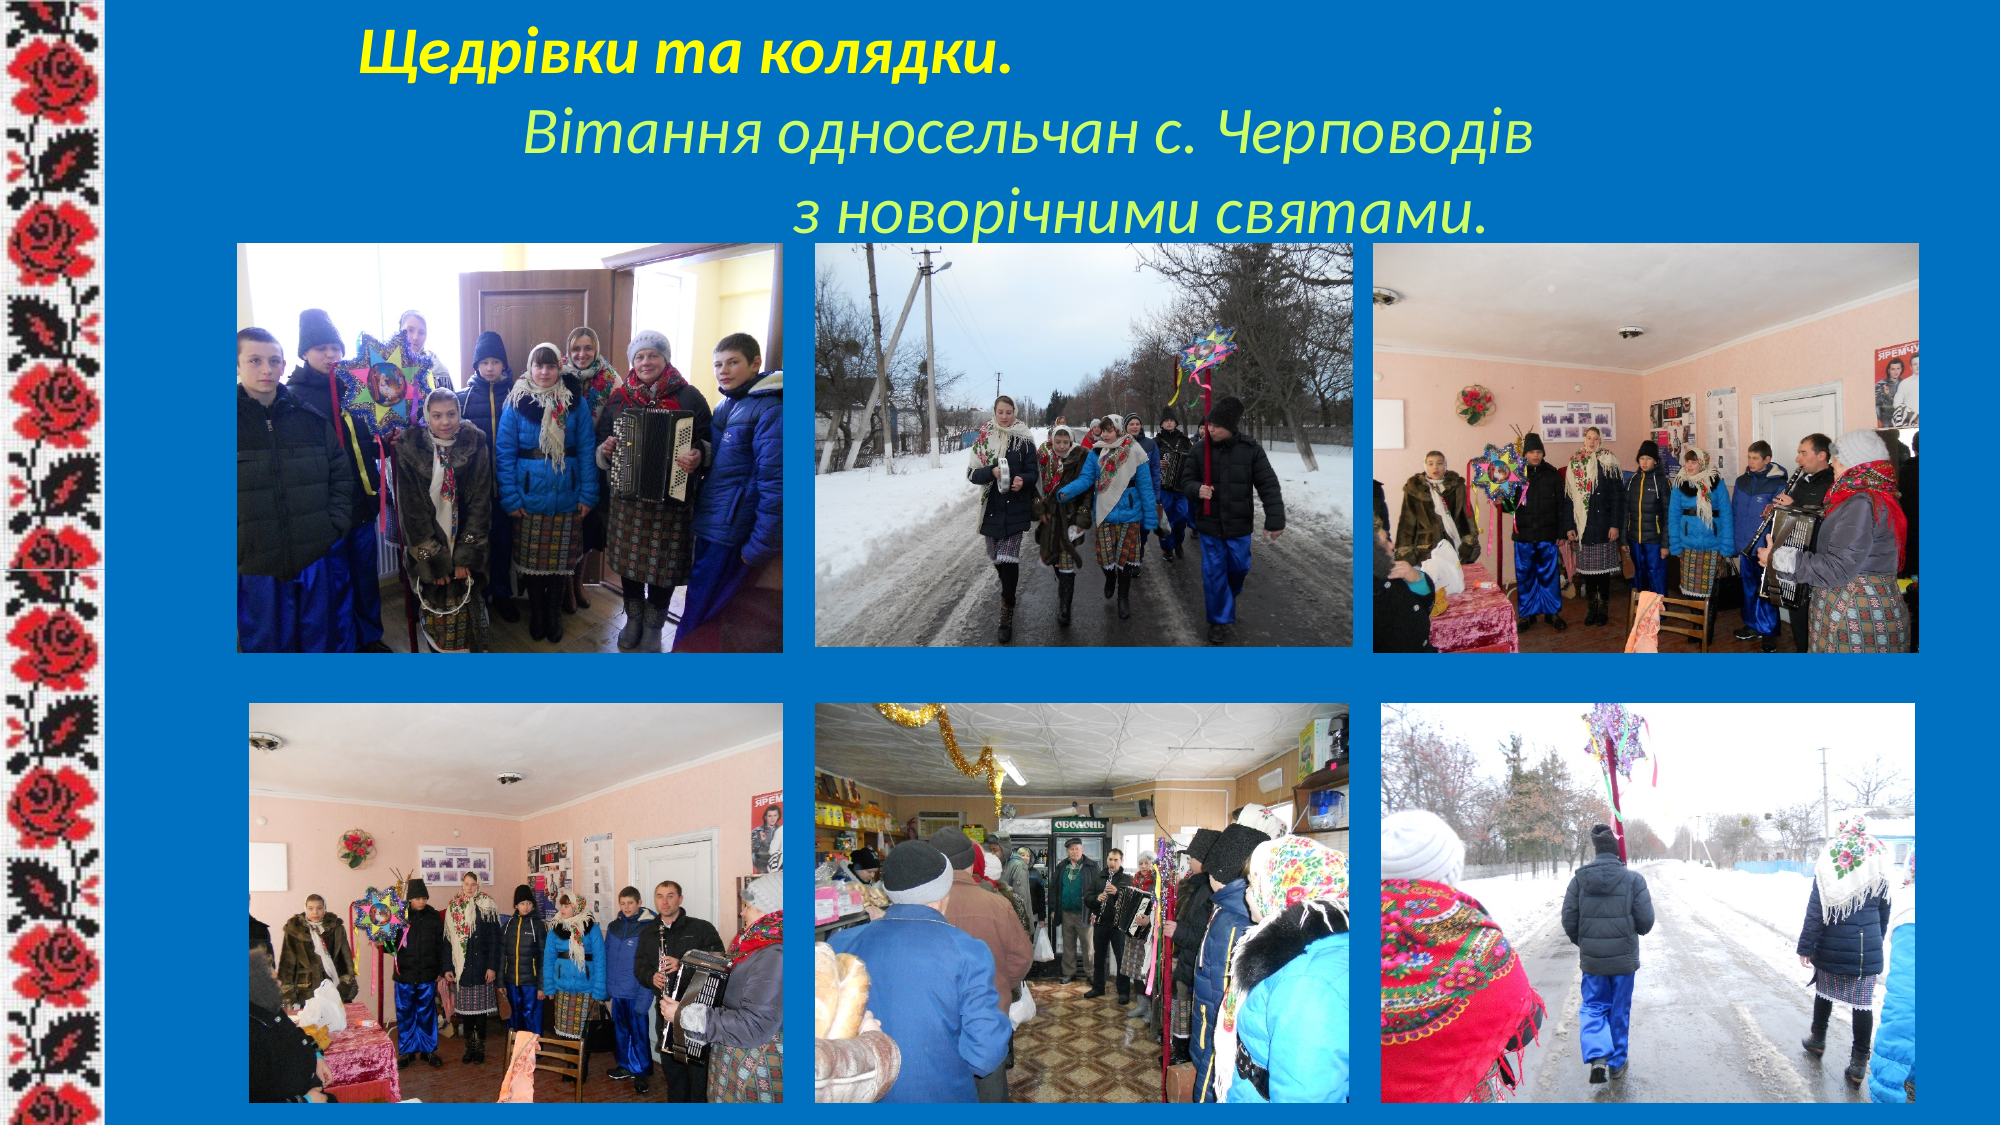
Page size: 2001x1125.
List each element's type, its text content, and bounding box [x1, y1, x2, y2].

picture [0, 1, 783, 653]
text_box Щедрівки та колядки. Вітання односельчан с. Черповодів з новорічними святами. [237, 0, 1981, 255]
picture [0, 570, 783, 1125]
picture [1373, 243, 1919, 653]
picture [815, 243, 1353, 647]
picture [815, 703, 1349, 1103]
picture [1381, 703, 1915, 1103]
